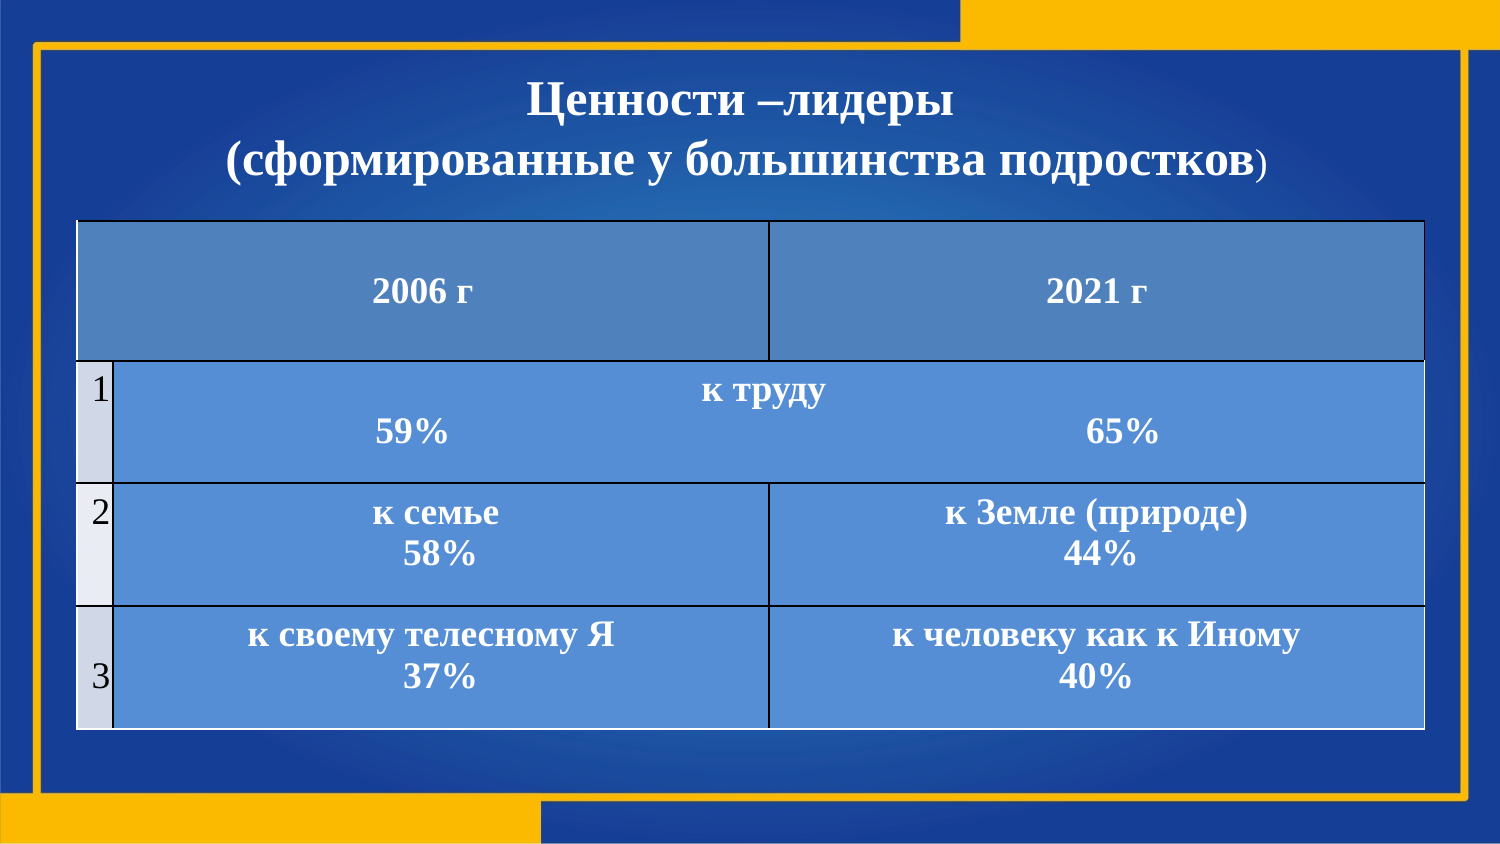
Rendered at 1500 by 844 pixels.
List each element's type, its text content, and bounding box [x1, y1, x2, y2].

text_box Ценности –лидеры (сформированные у большинства подростков) [66, 58, 1414, 194]
table_cell 2 [78, 484, 112, 605]
table_header 2006 г [78, 222, 768, 360]
table_cell 1 [78, 362, 112, 482]
table_cell к своему телесному Я 37% [114, 607, 768, 728]
table_cell к труду 59% 65% [114, 362, 1424, 482]
table_cell к Земле (природе) 44% [770, 484, 1424, 605]
table_cell к семье 58% [114, 484, 768, 605]
table_cell к человеку как к Иному 40% [770, 607, 1424, 728]
table_cell 3 [78, 607, 112, 728]
picture [0, 0, 1500, 844]
table_header 2021 г [770, 222, 1424, 360]
